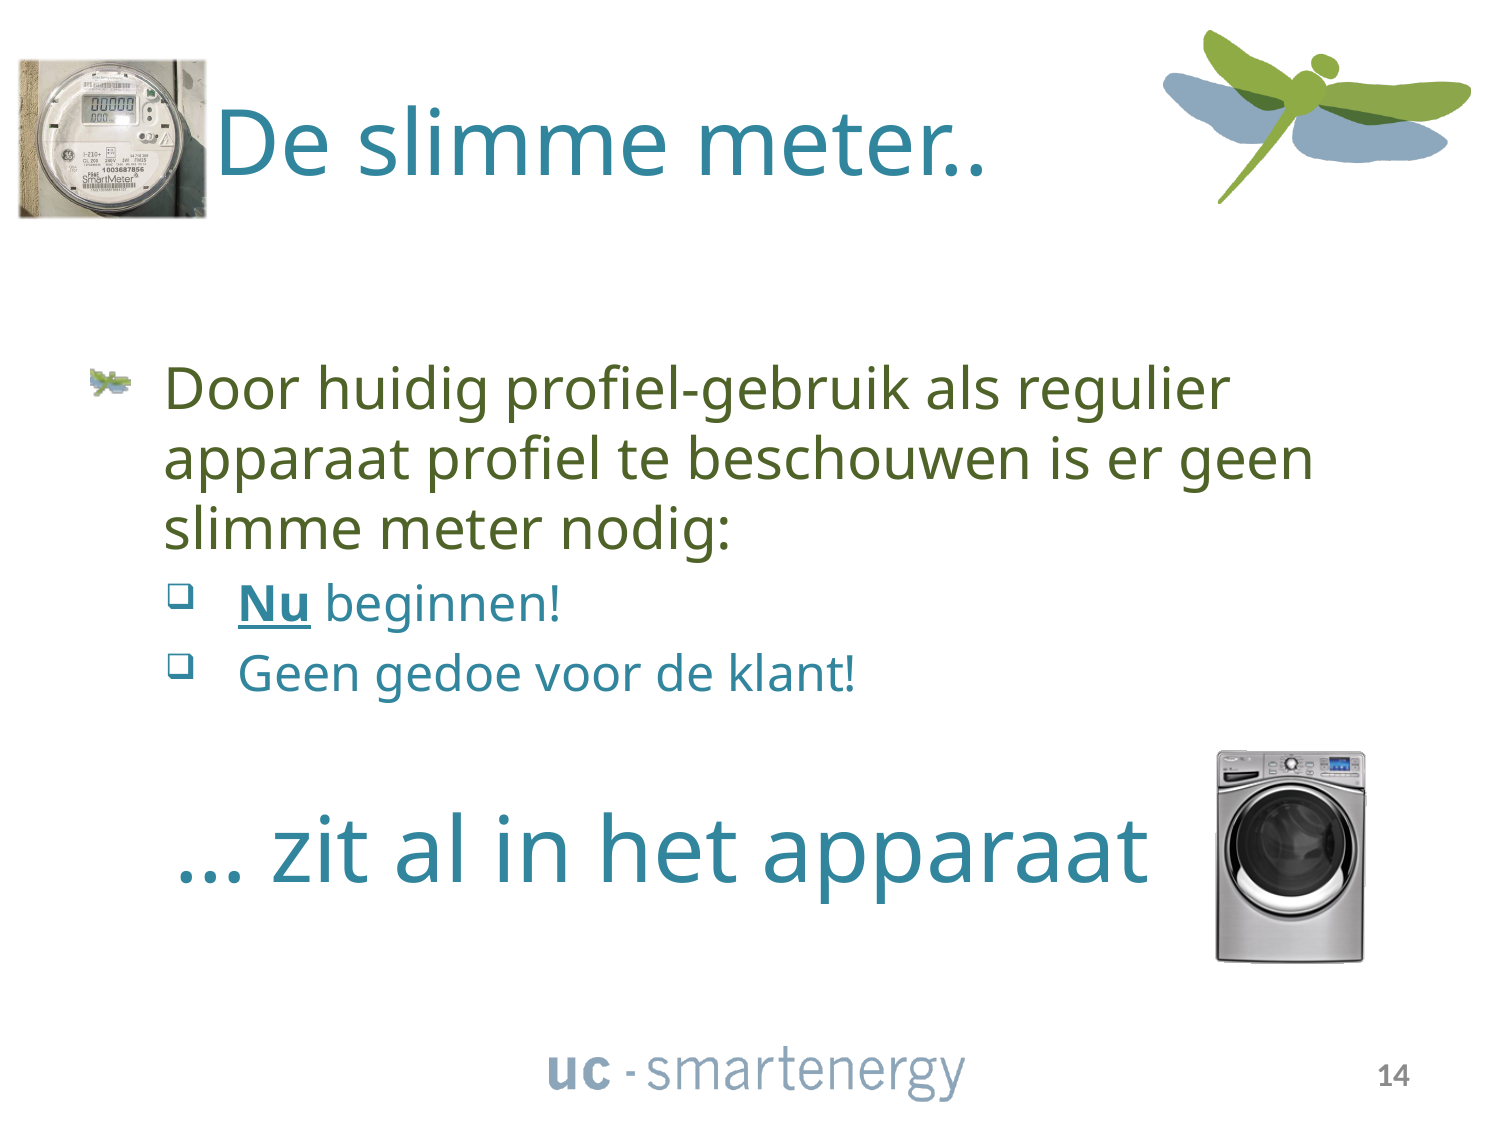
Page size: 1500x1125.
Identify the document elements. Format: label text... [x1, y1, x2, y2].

slide_number 14 [1074, 1042, 1425, 1103]
picture [549, 1046, 965, 1102]
picture [1186, 741, 1395, 971]
picture [17, 58, 209, 221]
picture [1163, 30, 1471, 204]
text_box … zit al in het apparaat [135, 751, 1181, 939]
list Door huidig profiel-gebruik als regulier apparaat profiel te beschouwen is er geen slimme meter nodig: Nu beginnen! Geen gedoe voor de klant! [75, 262, 1425, 1005]
title De slimme meter.. [75, 45, 1128, 233]
picture [90, 365, 131, 407]
